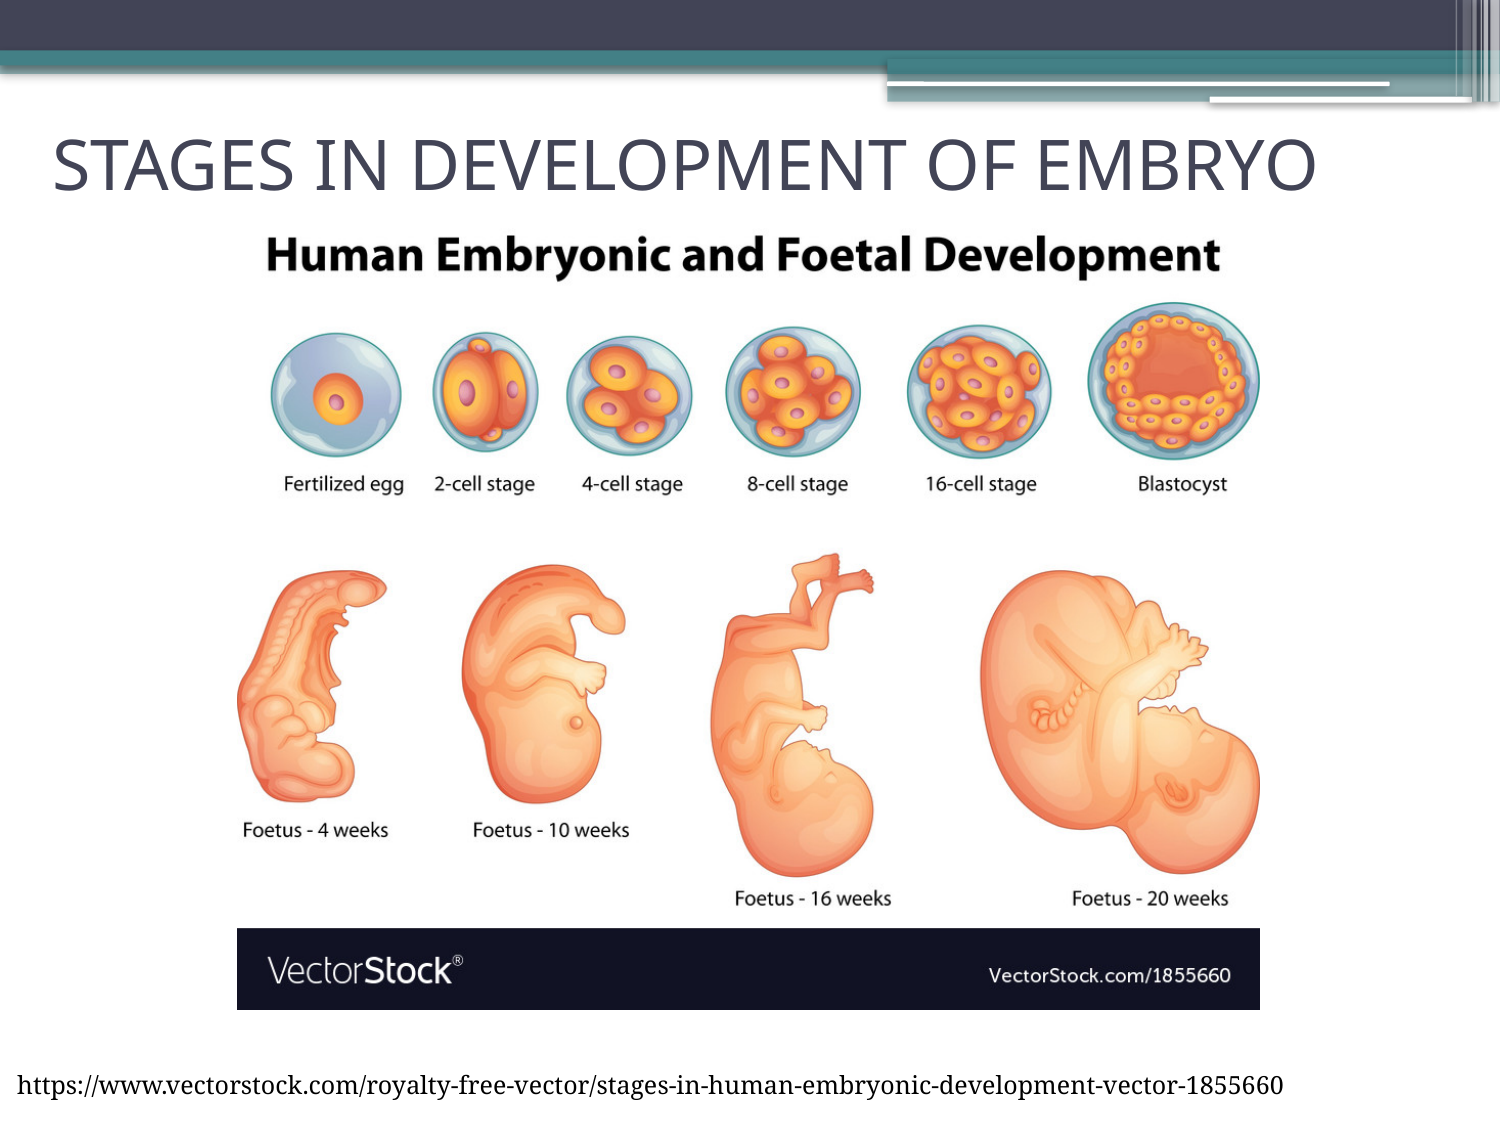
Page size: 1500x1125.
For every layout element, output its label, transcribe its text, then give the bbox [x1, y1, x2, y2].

text_box https://www.vectorstock.com/royalty-free-vector/stages-in-human-embryonic-development-vector-1855660 [2, 1062, 1500, 1107]
title STAGES IN DEVELOPMENT OF EMBRYO [37, 75, 1388, 250]
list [237, 212, 1260, 1010]
